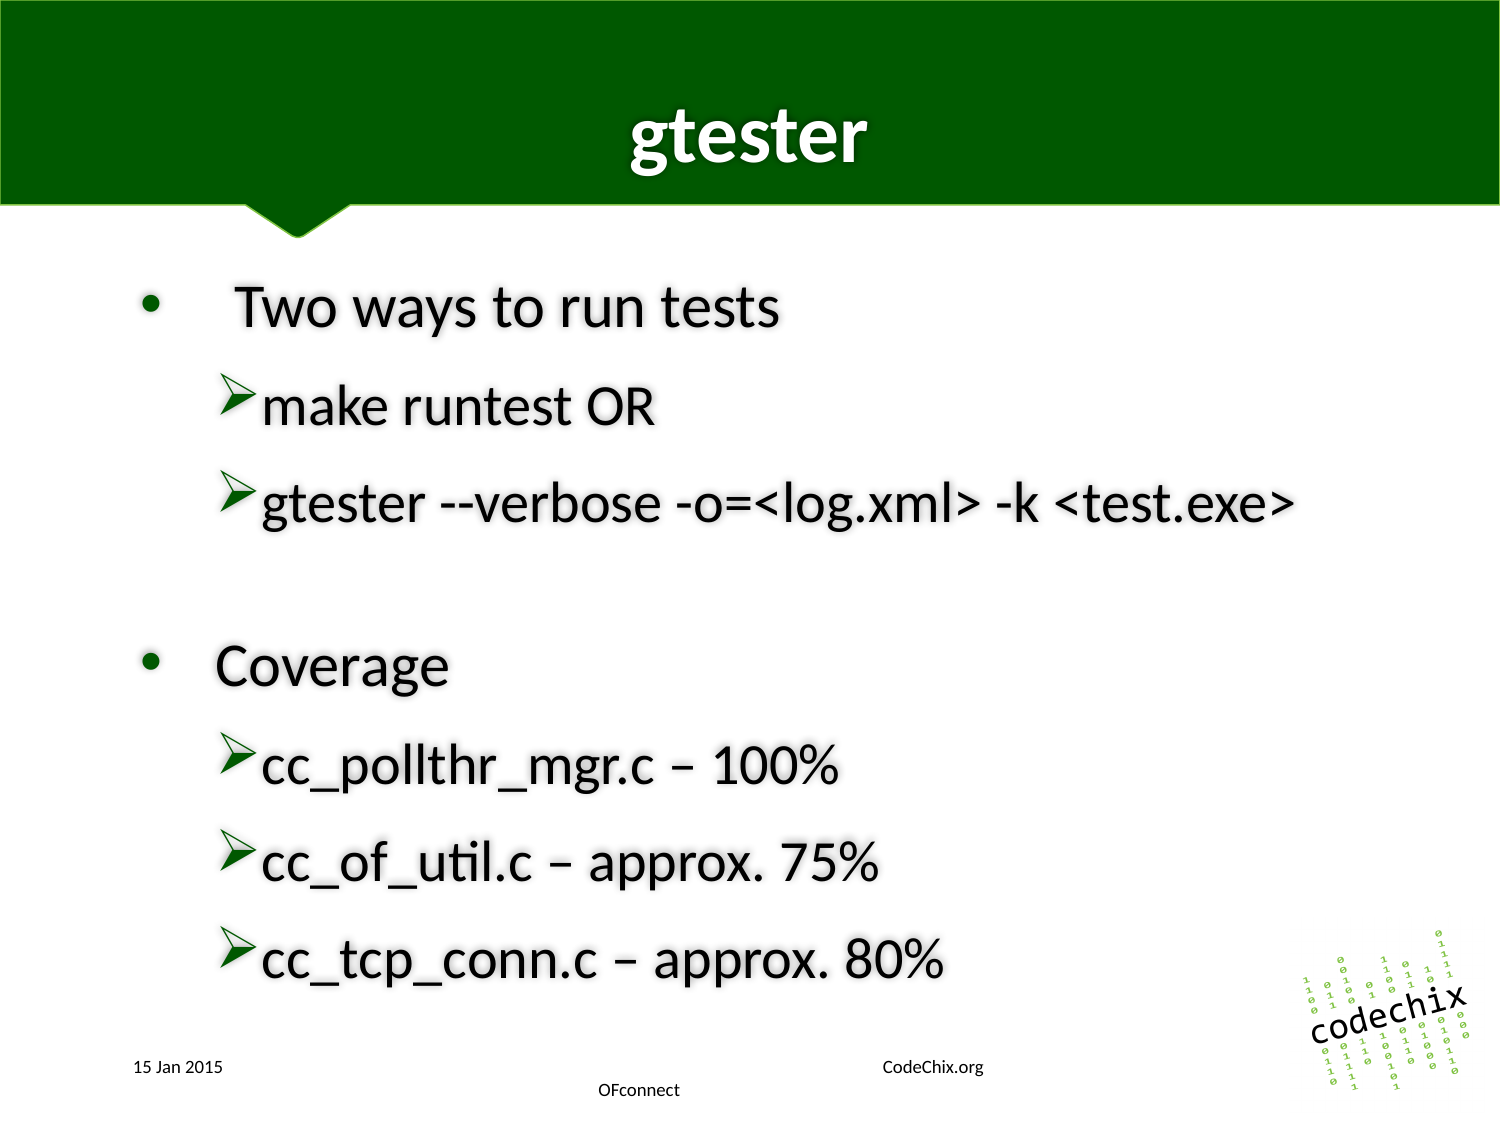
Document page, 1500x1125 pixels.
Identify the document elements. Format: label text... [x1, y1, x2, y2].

title gtester [132, 0, 1367, 180]
list Two ways to run tests make runtest OR gtester --verbose -o=<log.xml> -k <test.exe> Coverage cc_pollthr_mgr.c – 100% cc_of_util.c – approx. 75% cc_tcp_conn.c – approx. 80% [132, 257, 1367, 1013]
text_box 15 Jan 2015 CodeChix.org OFconnect [132, 1061, 1165, 1100]
picture [1289, 917, 1485, 1113]
